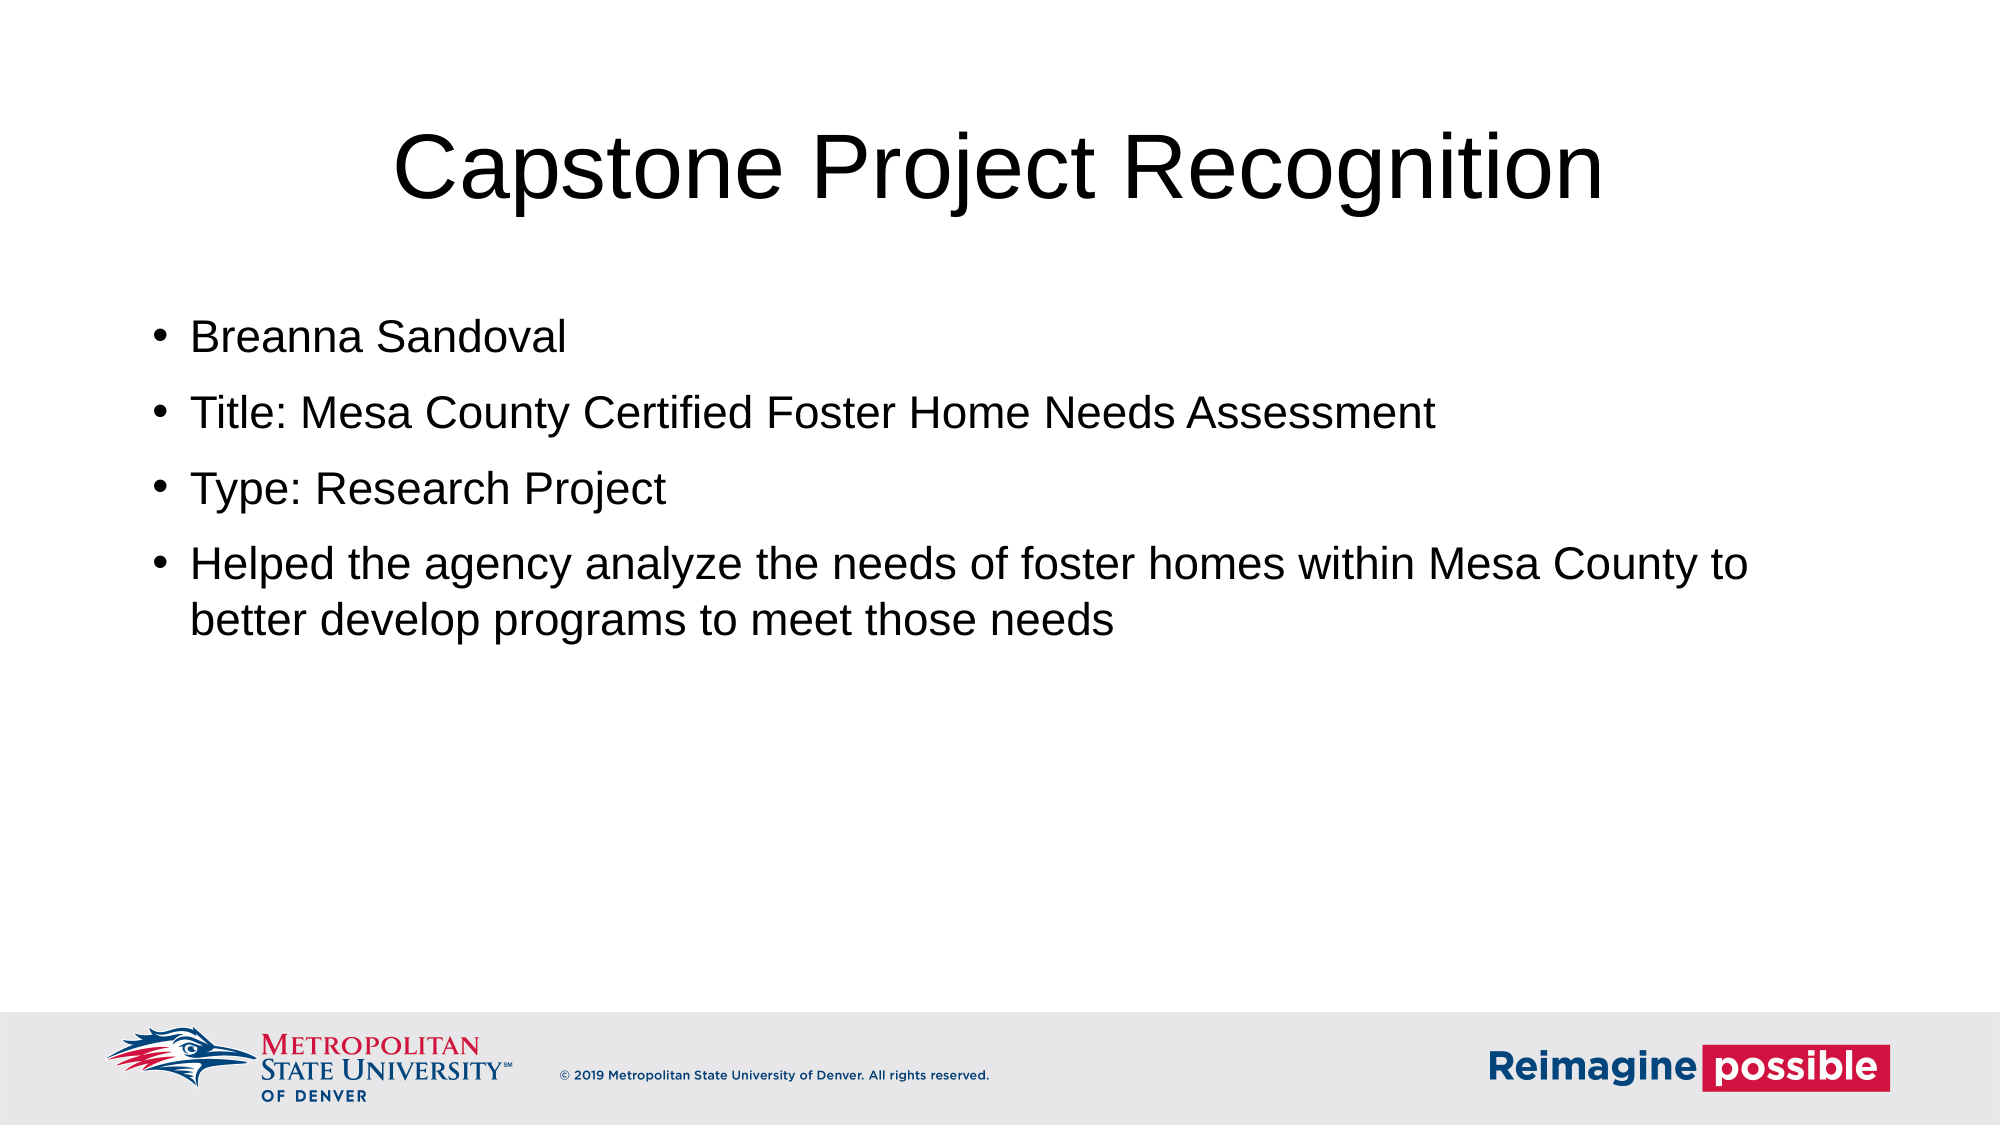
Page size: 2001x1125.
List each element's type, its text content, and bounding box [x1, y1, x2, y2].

picture [0, 1012, 2000, 1125]
list Breanna Sandoval Title: Mesa County Certified Foster Home Needs Assessment Type: Research Project Helped the agency analyze the needs of foster homes within Mesa County to better develop programs to meet those needs [137, 299, 1863, 1014]
title Capstone Project Recognition [137, 59, 1863, 278]
